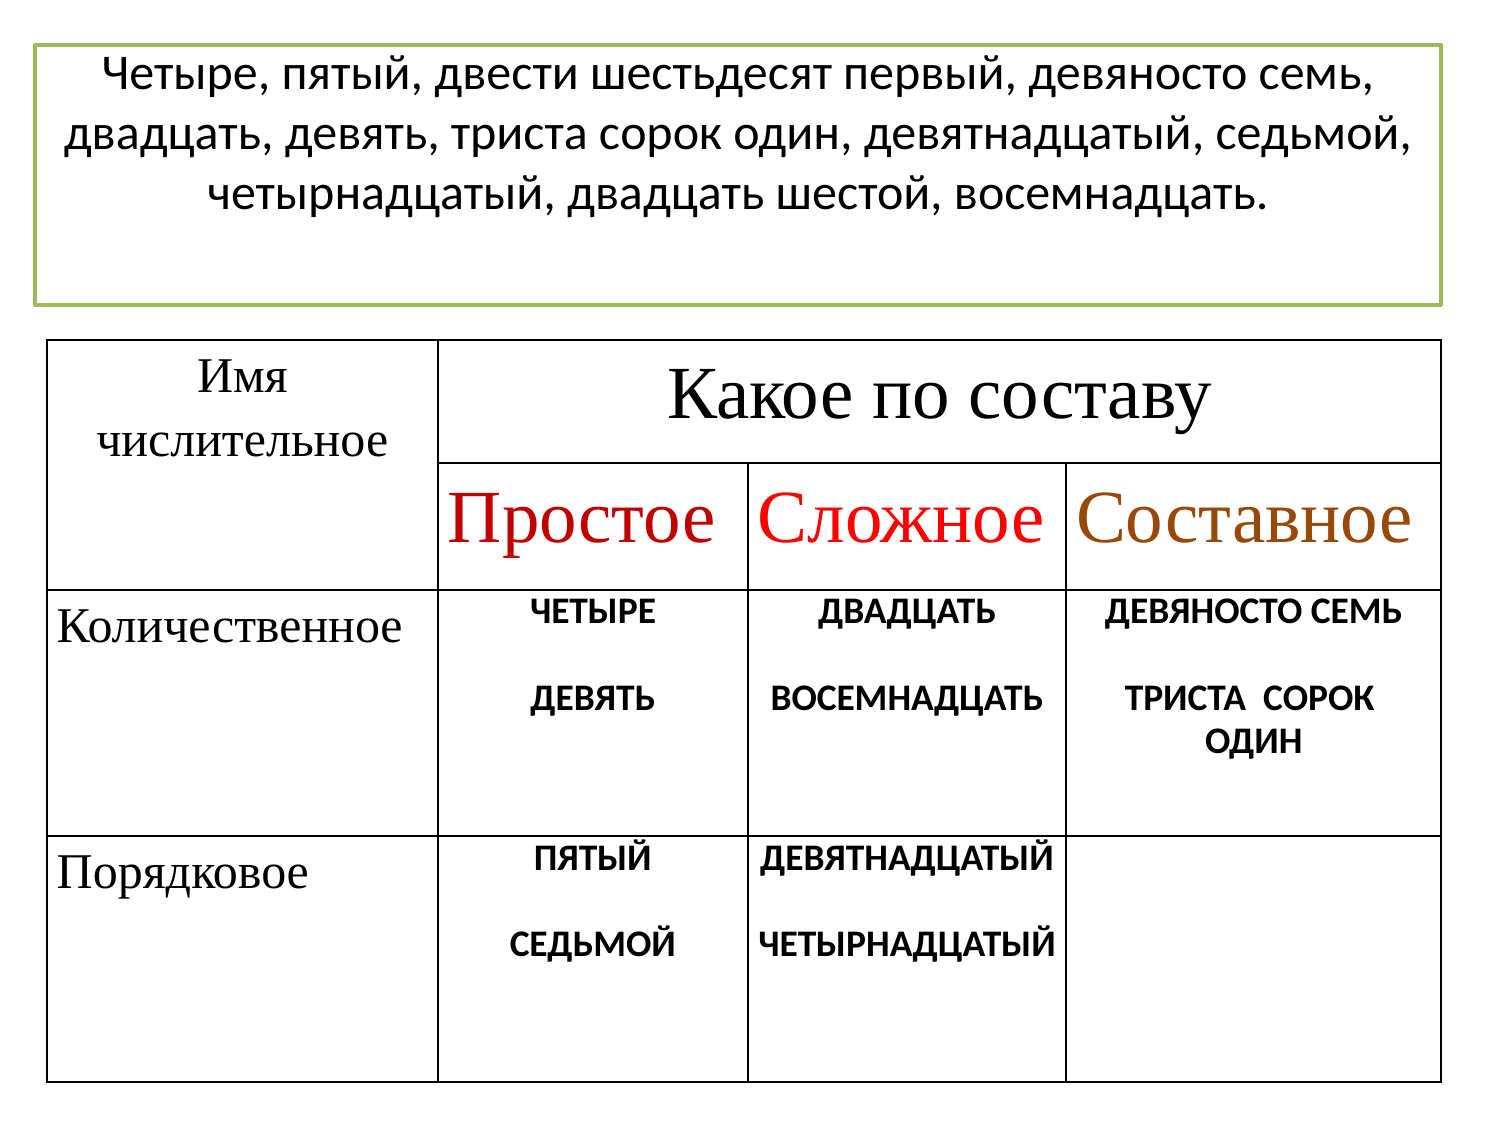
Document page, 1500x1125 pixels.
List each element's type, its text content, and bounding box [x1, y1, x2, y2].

table_cell ДЕВЯТНАДЦАТЫЙ ЧЕТЫРНАДЦАТЫЙ [749, 837, 1065, 1081]
table_cell Простое [439, 464, 747, 589]
table_cell ЧЕТЫРЕ ДЕВЯТЬ [439, 591, 747, 835]
table_cell ДВАДЦАТЬ ВОСЕМНАДЦАТЬ [749, 591, 1065, 835]
title Четыре, пятый, двести шестьдесят первый, девяносто семь, двадцать, девять, триста сорок один, девятнадцатый, седьмой, четырнадцатый, двадцать шестой, восемнадцать. [33, 43, 1443, 307]
table_cell Составное [1067, 464, 1440, 589]
table_cell Количественное [48, 591, 437, 835]
table_cell Сложное [749, 464, 1065, 589]
table_cell ДЕВЯНОСТО СЕМЬ ТРИСТА СОРОК ОДИН [1067, 591, 1440, 835]
table_header Какое по составу [439, 341, 1440, 462]
table_cell Порядковое [48, 837, 437, 1081]
table_cell [1067, 837, 1440, 1081]
table_cell ПЯТЫЙ СЕДЬМОЙ [439, 837, 747, 1081]
table_header Имя числительное [48, 341, 437, 589]
